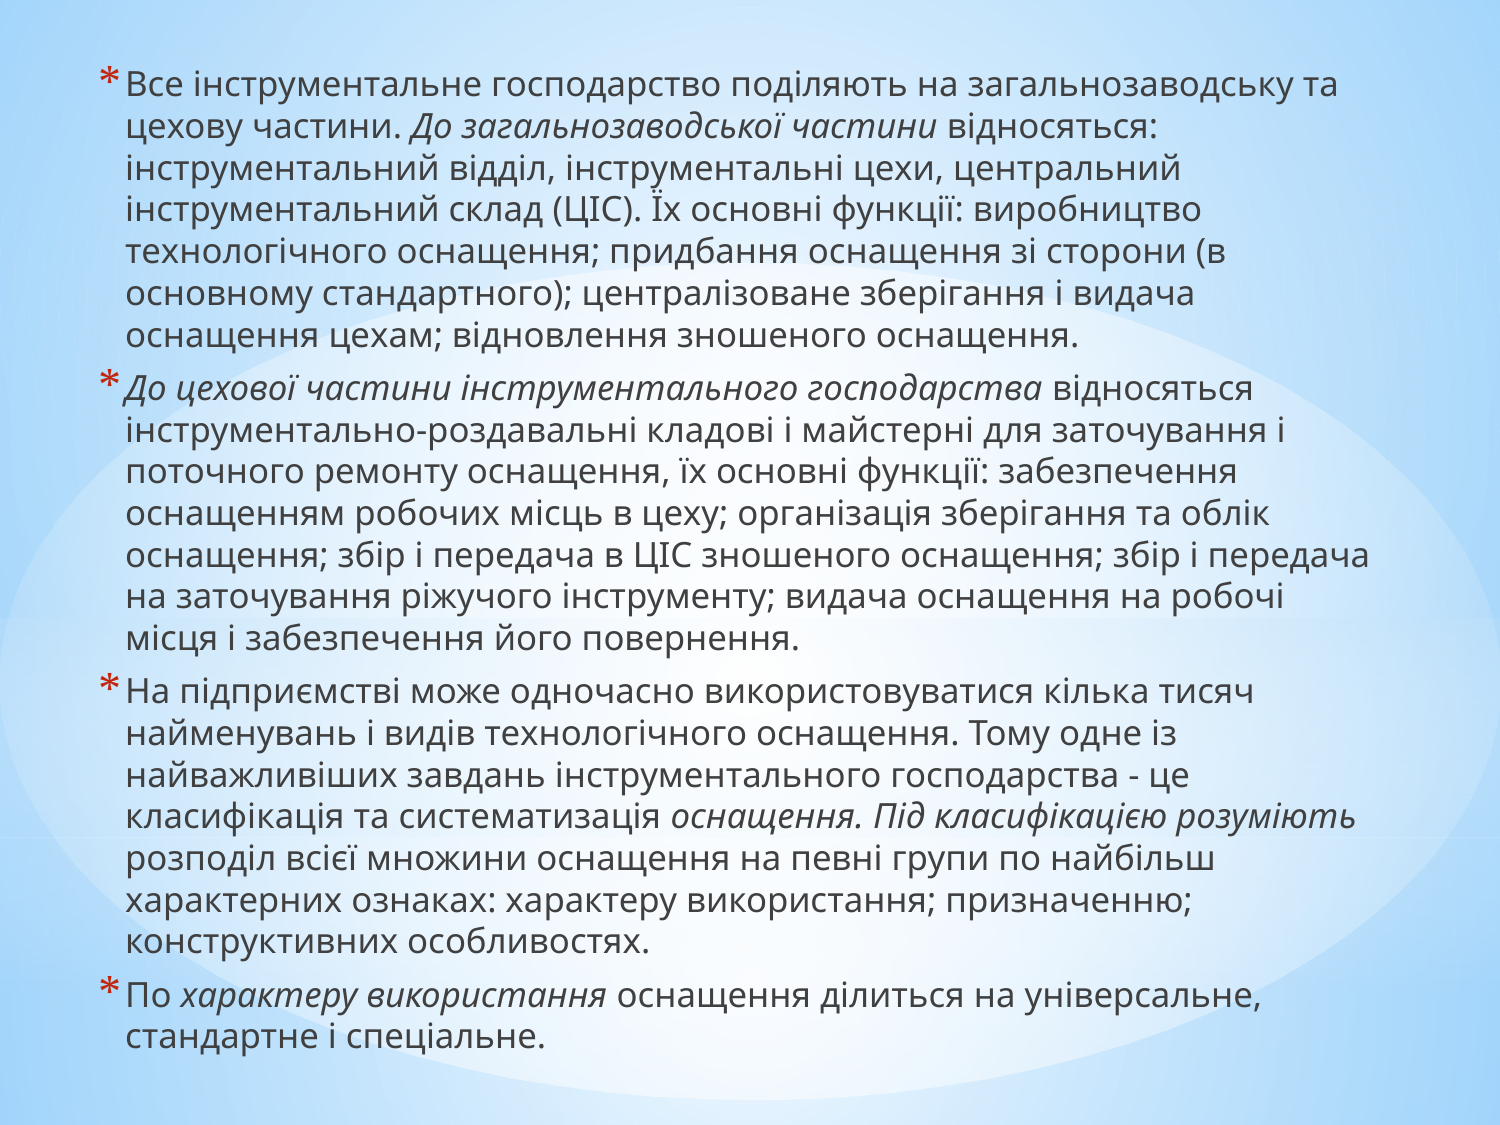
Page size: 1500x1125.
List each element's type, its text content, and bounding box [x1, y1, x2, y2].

list Все інструментальне господарство поділяють на загальнозаводську та цехову частини. До загальнозаводської частини відносяться: інструментальний відділ, інструментальні цехи, центральний інструментальний склад (ЦІС). Їх основні функції: виробництво технологічного оснащення; придбання оснащення зі сторони (в основному стандартного); централізоване зберігання і видача оснащення цехам; відновлення зношеного оснащення. До цехової частини інструментального господарства відносяться інструментально-роздавальні кладові і майстерні для заточування і поточного ремонту оснащення, їх основні функції: забезпечення оснащенням робочих місць в цеху; організація зберігання та облік оснащення; збір і передача в ЦІС зношеного оснащення; збір і передача на заточування ріжучого інструменту; видача оснащення на робочі місця і забезпечення його повернення. На підприємстві може одночасно використовуватися кілька тисяч найменувань і видів технологічного оснащення. Тому одне із найважливіших завдань інструментального господарства - це класифікація та систематизація оснащення. Під класифікацією розуміють розподіл всієї множини оснащення на певні групи по найбільш характерних ознаках: характеру використання; призначенню; конструктивних особливостях. По характеру використання оснащення ділиться на універсальне, стандартне і спеціальне. [76, 54, 1400, 1071]
